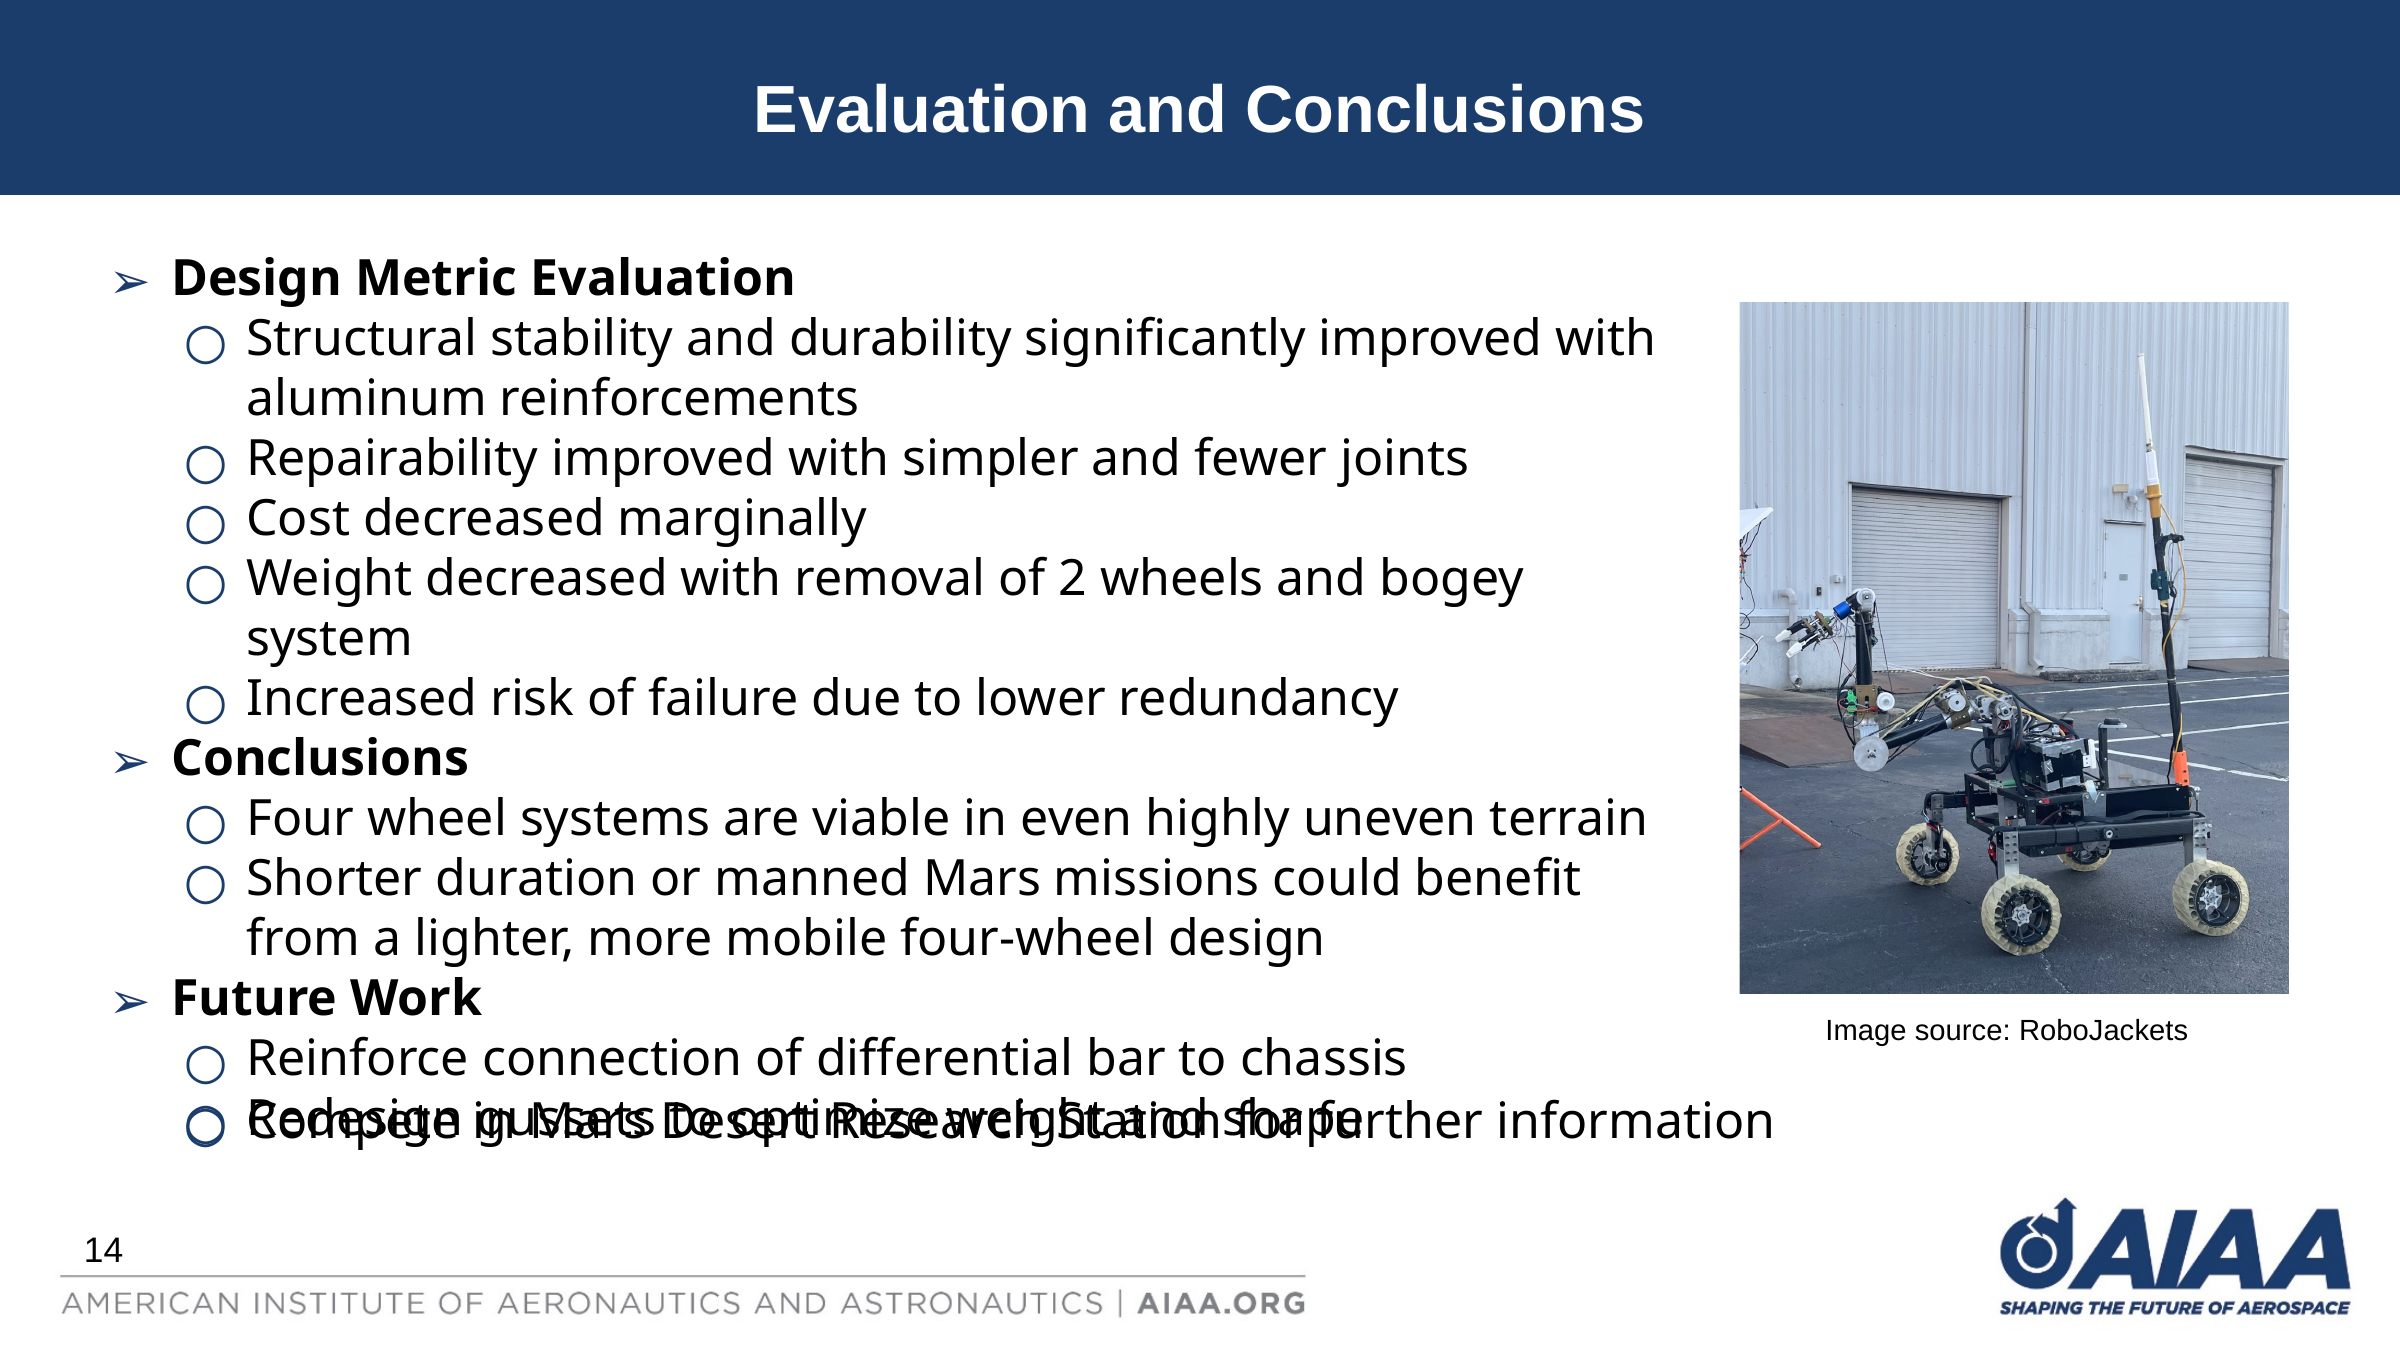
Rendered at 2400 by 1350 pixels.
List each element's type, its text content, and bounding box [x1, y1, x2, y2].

title Evaluation and Conclusions [60, 37, 2340, 173]
slide_number 14 [60, 1215, 300, 1261]
picture [0, 195, 2400, 1350]
text_box Compete in Mars Desert Research Station for further information [80, 1073, 2121, 1164]
text_box Image source: RoboJackets [1739, 1002, 2275, 1064]
list Design Metric Evaluation Structural stability and durability significantly improved with aluminum reinforcements Repairability improved with simpler and fewer joints Cost decreased marginally Weight decreased with removal of 2 wheels and bogey system Increased risk of failure due to lower redundancy Conclusions Four wheel systems are viable in even highly uneven terrain Shorter duration or manned Mars missions could benefit from a lighter, more mobile four-wheel design Future Work Reinforce connection of differential bar to chassis Redesign gussets to optimize weight and shape [72, 233, 1687, 1117]
